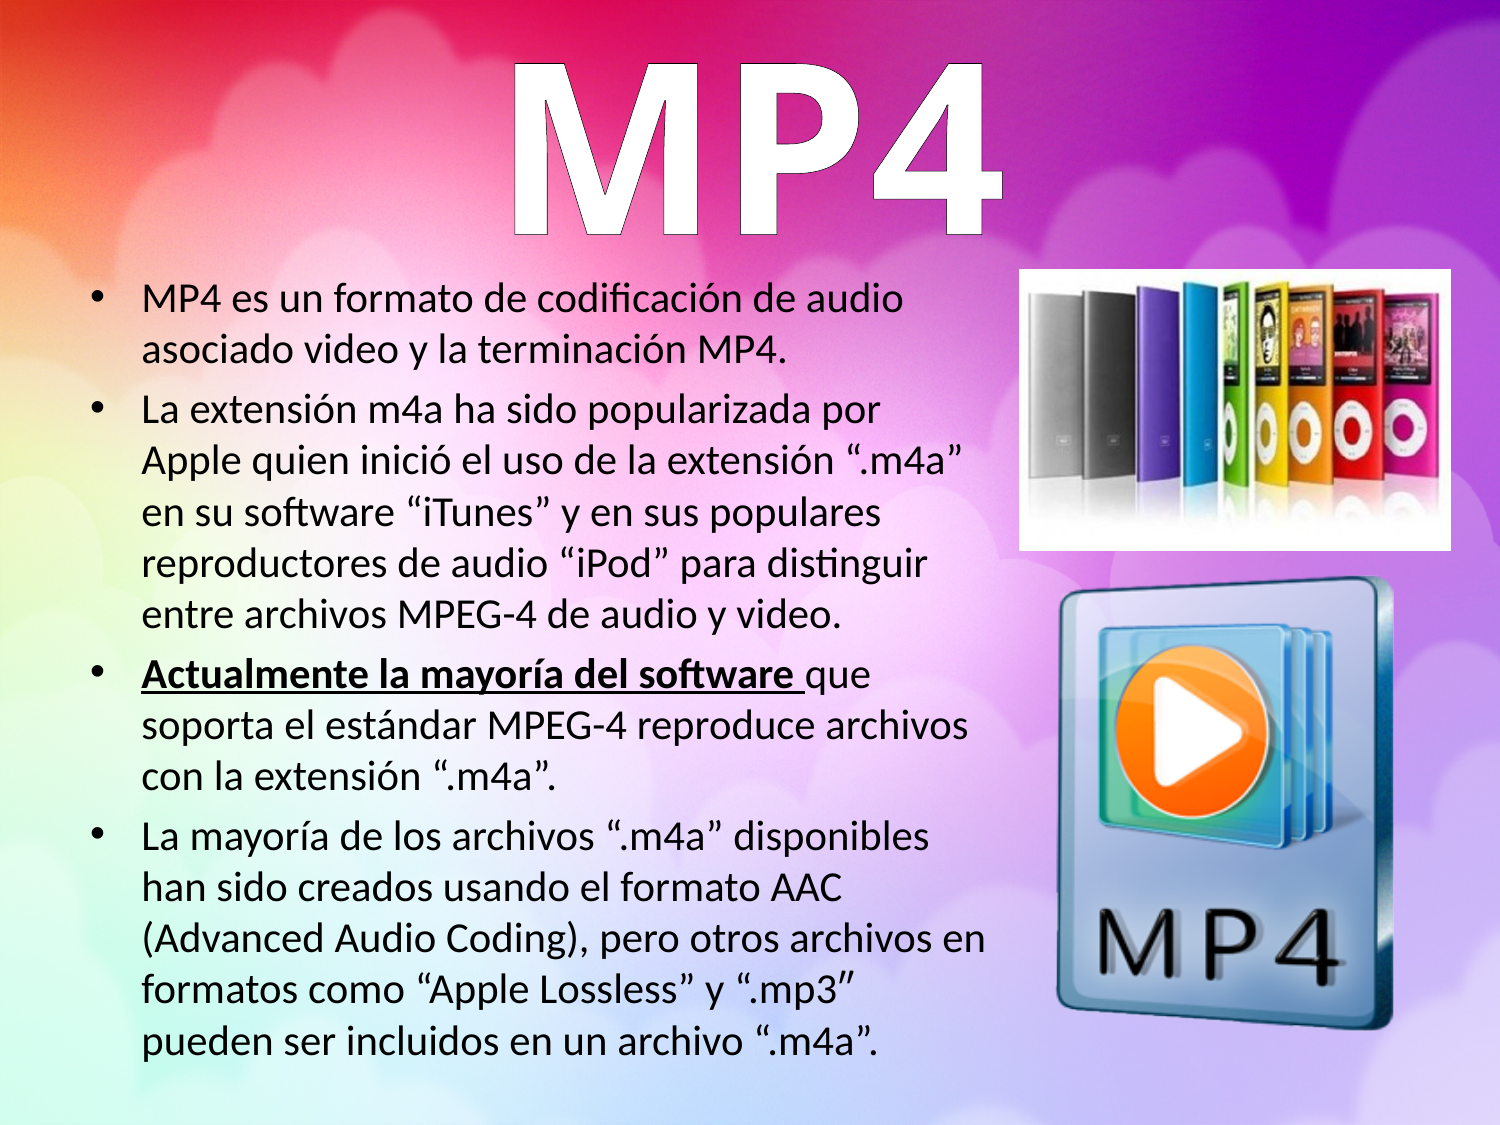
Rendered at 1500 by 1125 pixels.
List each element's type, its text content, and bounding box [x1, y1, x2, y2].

title MP4 [75, 45, 1425, 233]
list MP4 es un formato de codificación de audio asociado video y la terminación MP4. La extensión m4a ha sido popularizada por Apple quien inició el uso de la extensión “.m4a” en su software “iTunes” y en sus populares reproductores de audio “iPod” para distinguir entre archivos MPEG-4 de audio y video. Actualmente la mayoría del software que soporta el estándar MPEG-4 reproduce archivos con la extensión “.m4a”. La mayoría de los archivos “.m4a” disponibles han sido creados usando el formato AAC (Advanced Audio Coding), pero otros archivos en formatos como “Apple Lossless” y “.mp3″ pueden ser incluidos en un archivo “.m4a”. [75, 262, 1008, 1090]
picture [0, 0, 1500, 1125]
